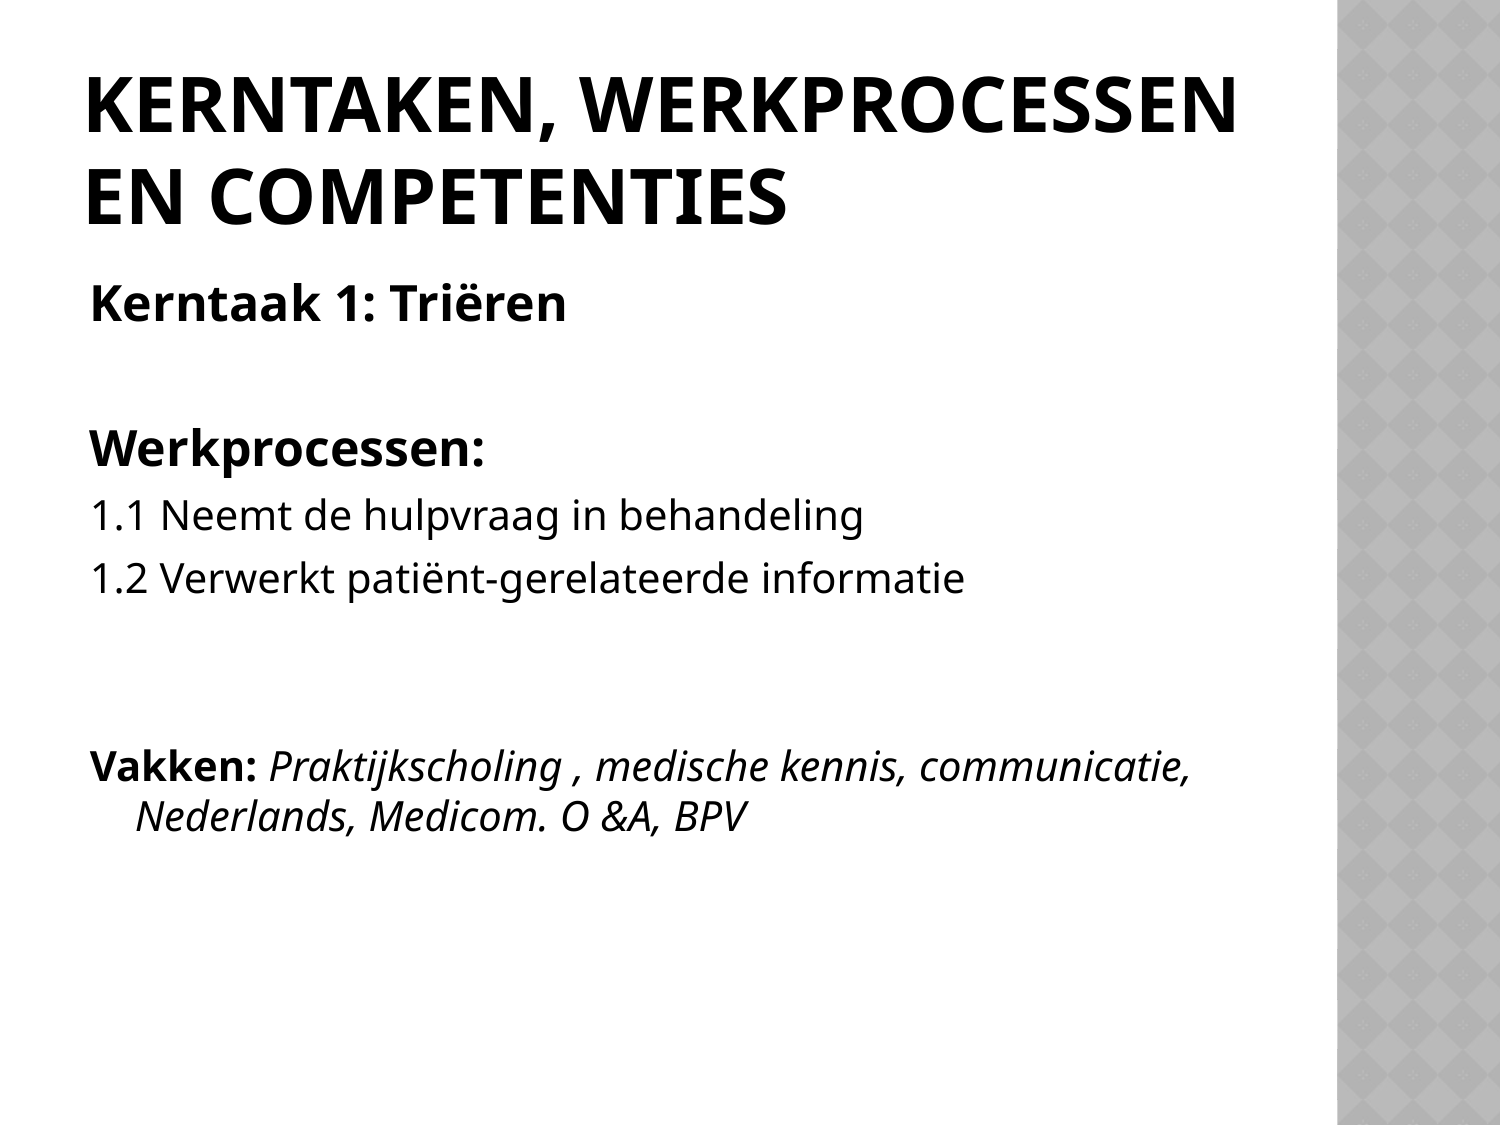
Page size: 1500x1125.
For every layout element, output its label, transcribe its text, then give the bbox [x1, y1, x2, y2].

list Kerntaak 1: Triëren Werkprocessen: 1.1 Neemt de hulpvraag in behandeling 1.2 Verwerkt patiënt-gerelateerde informatie Vakken: Praktijkscholing , medische kennis, communicatie, Nederlands, Medicom. O &A, BPV [75, 264, 1263, 1059]
title Kerntaken, werkprocessen en competenties [75, 52, 1263, 240]
